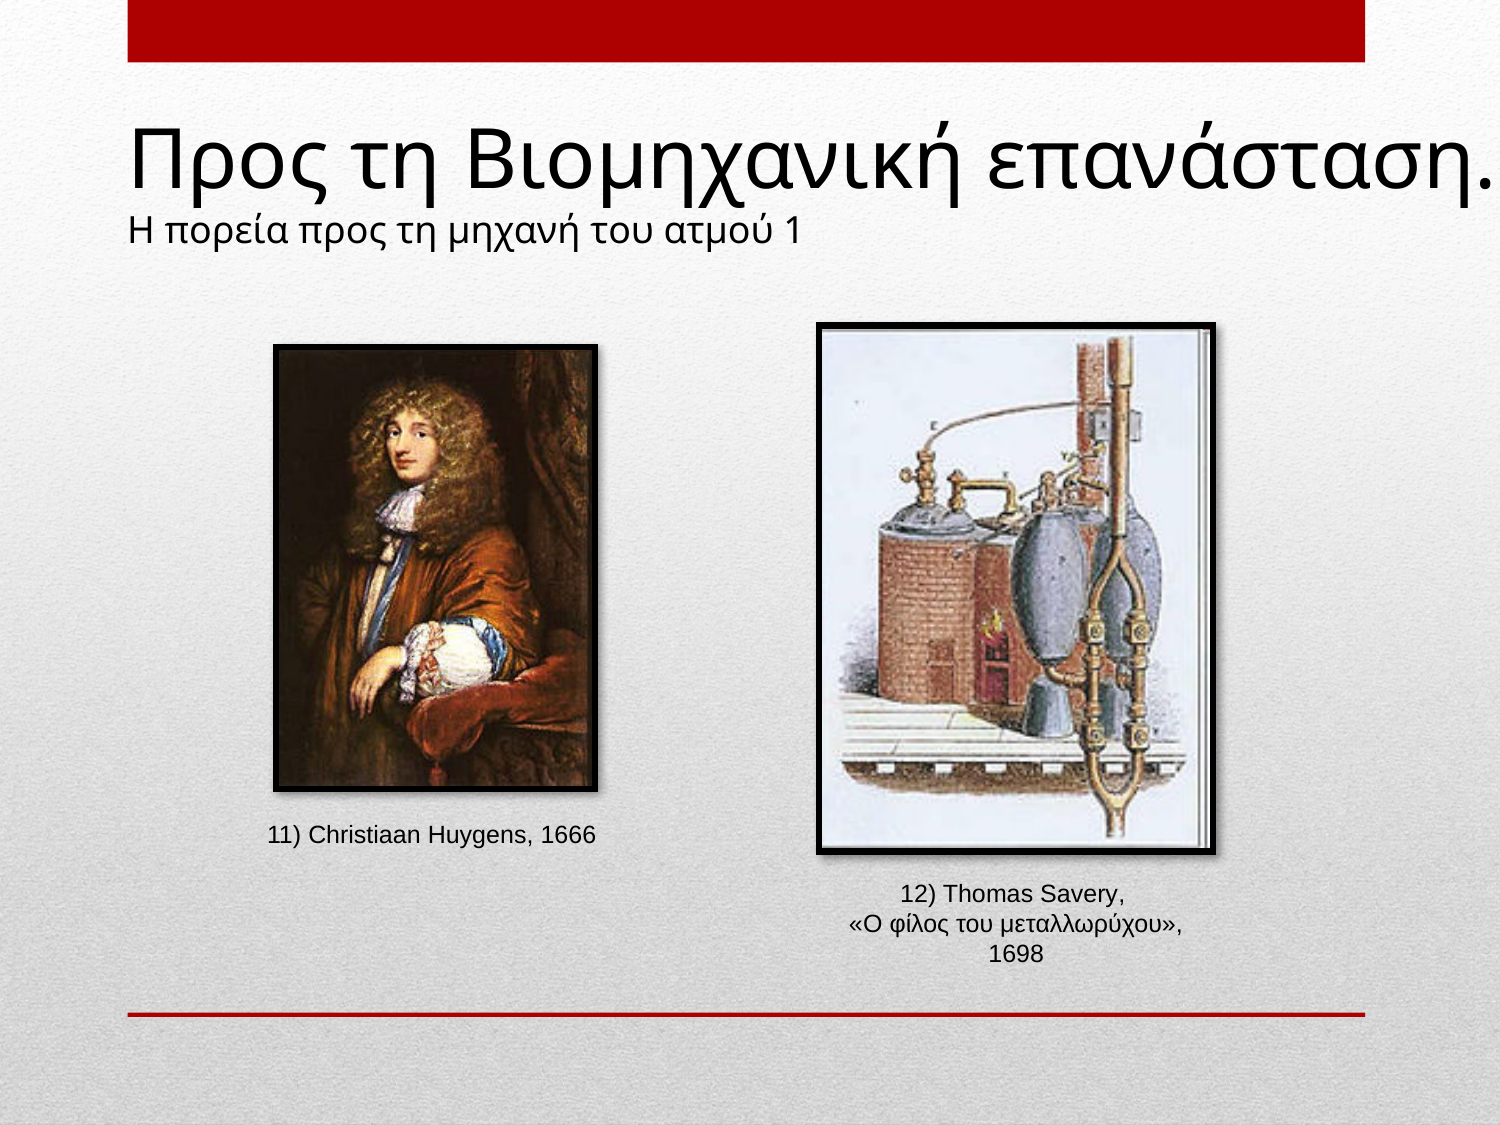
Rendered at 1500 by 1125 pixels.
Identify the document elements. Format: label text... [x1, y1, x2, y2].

text_box 12) Thomas Savery, «O φίλος του μεταλλωρύχου», 1698 [803, 870, 1229, 1005]
text_box 11) Christiaan Huygens, 1666 [252, 811, 619, 886]
title Προς τη Βιομηχανική επανάσταση. Η πορεία προς τη μηχανή του ατμού 1 [112, 54, 1500, 259]
picture [821, 327, 1211, 850]
picture [278, 349, 593, 787]
